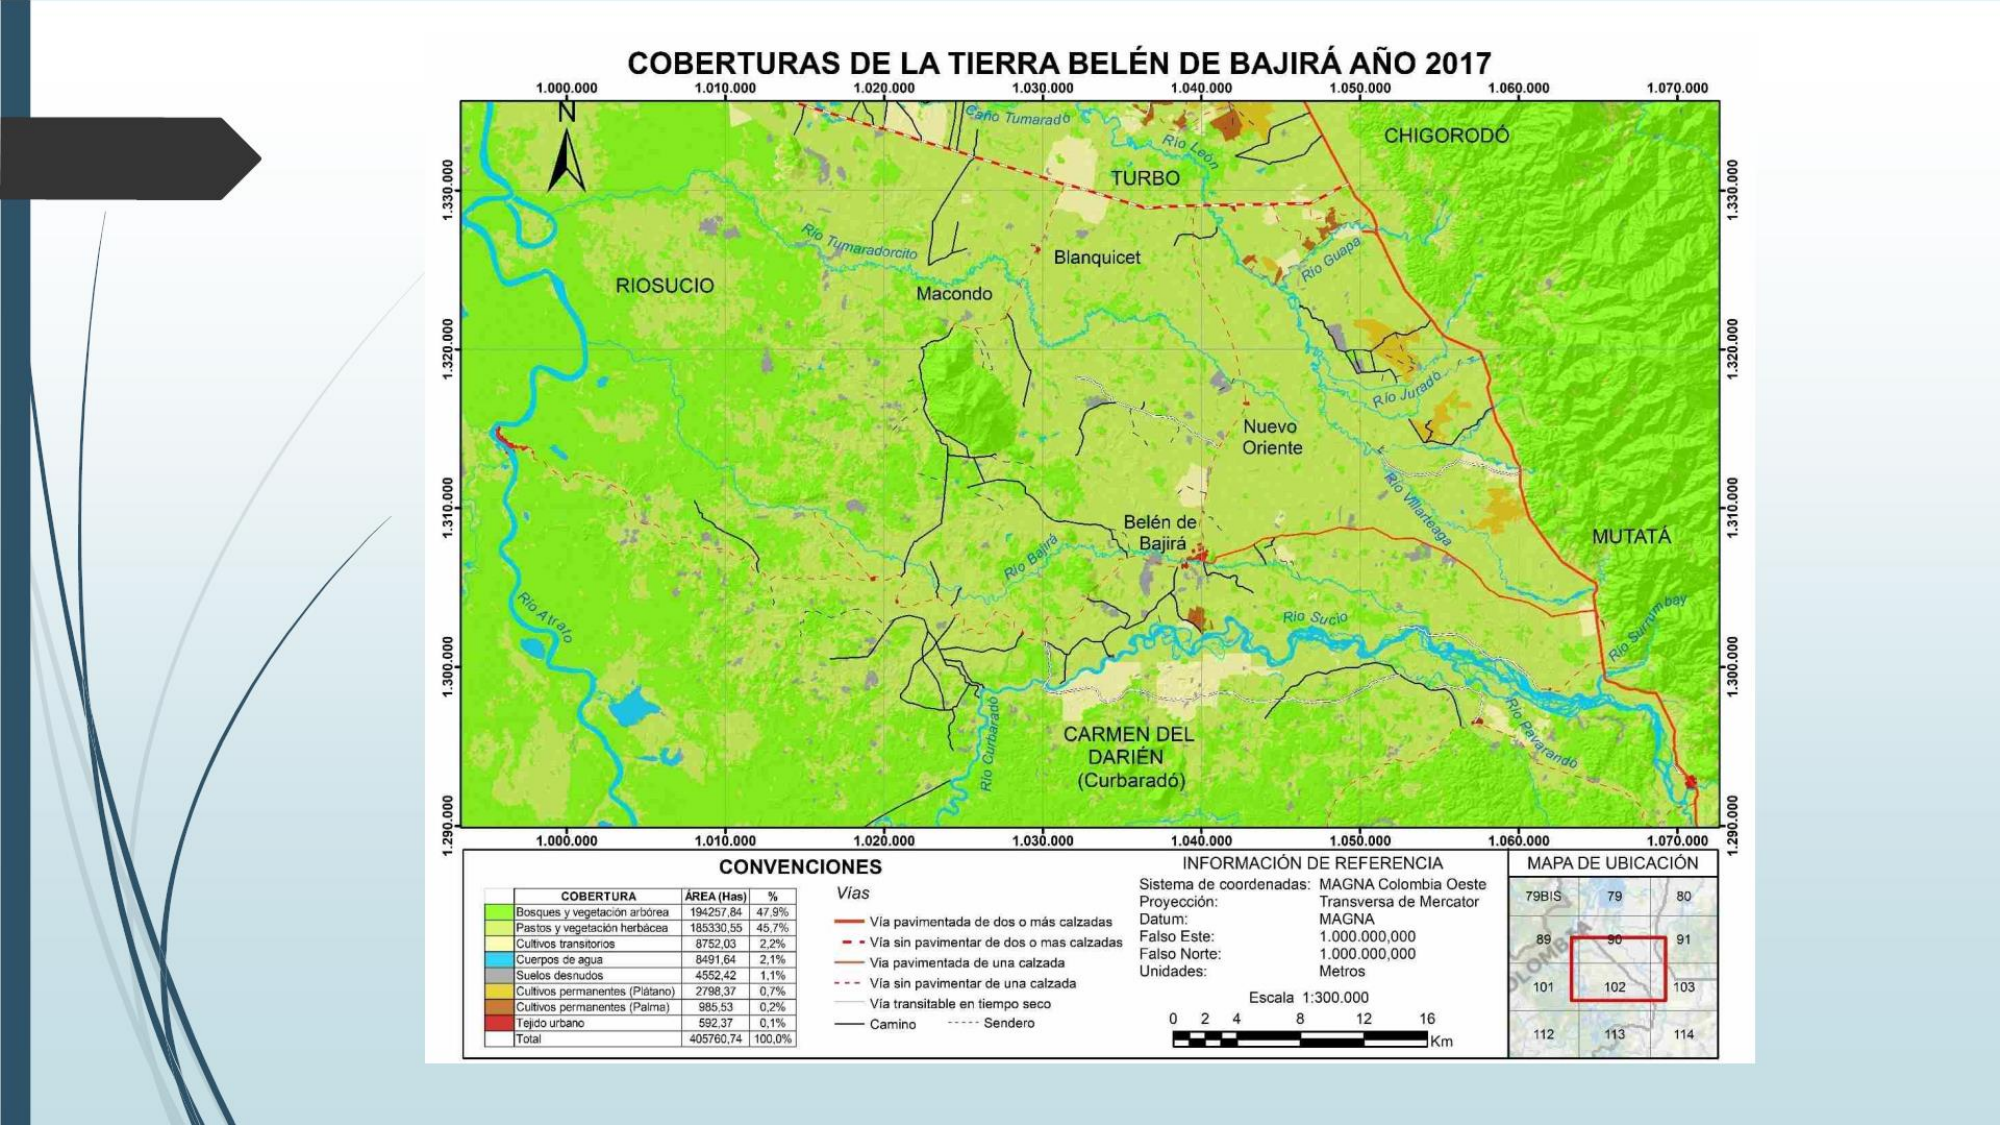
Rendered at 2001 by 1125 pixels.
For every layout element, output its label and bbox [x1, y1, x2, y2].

text_box [0, 0, 2000, 1125]
